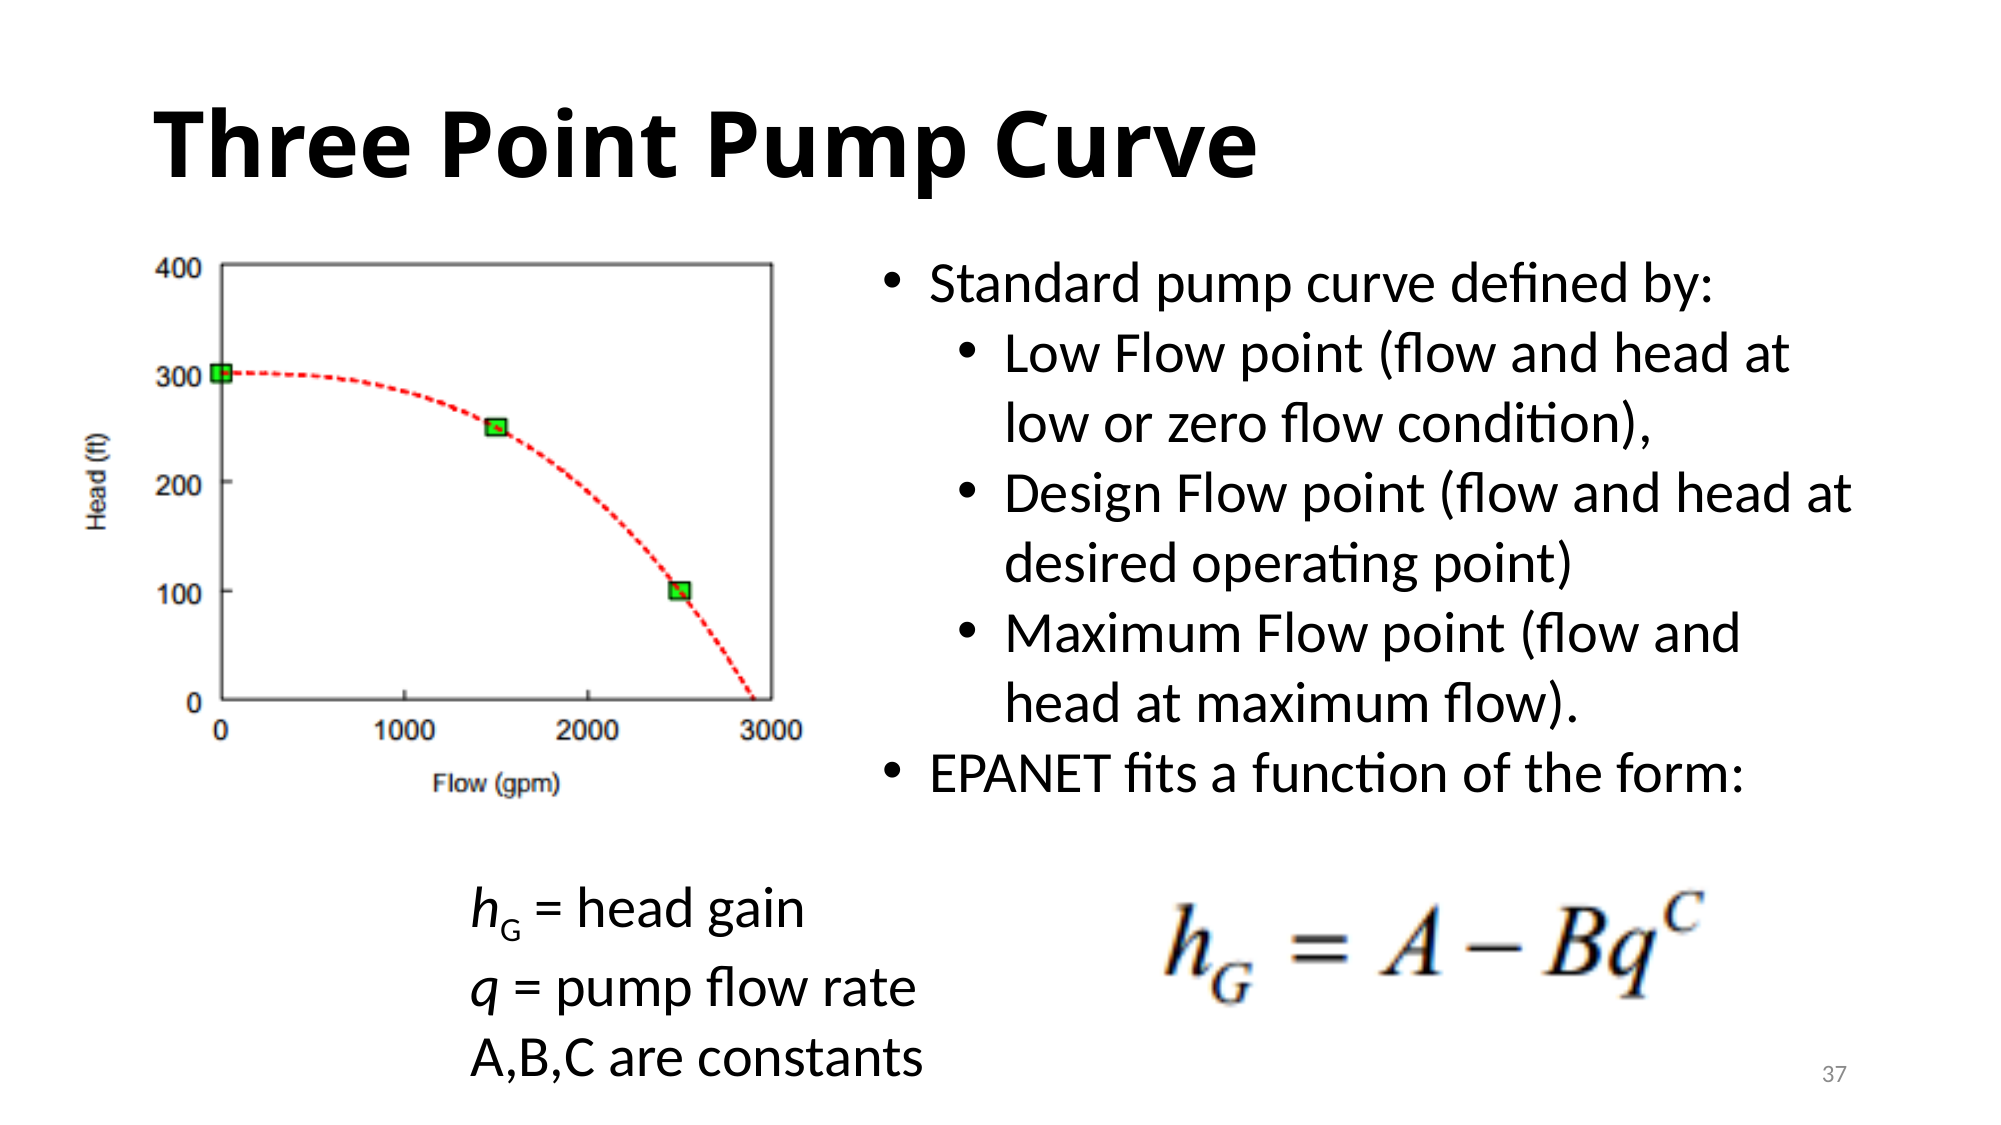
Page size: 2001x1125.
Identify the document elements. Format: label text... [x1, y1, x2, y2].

text_box hG = head gain q = pump flow rate A,B,C are constants [455, 861, 1079, 1096]
text_box Standard pump curve defined by: Low Flow point (flow and head at low or zero flow condition), Design Flow point (flow and head at desired operating point) Maximum Flow point (flow and head at maximum flow). EPANET fits a function of the form: [867, 236, 1897, 882]
slide_number 37 [1412, 1042, 1863, 1103]
title Three Point Pump Curve [137, 59, 1863, 237]
picture [45, 224, 834, 831]
picture [1107, 861, 1741, 1018]
